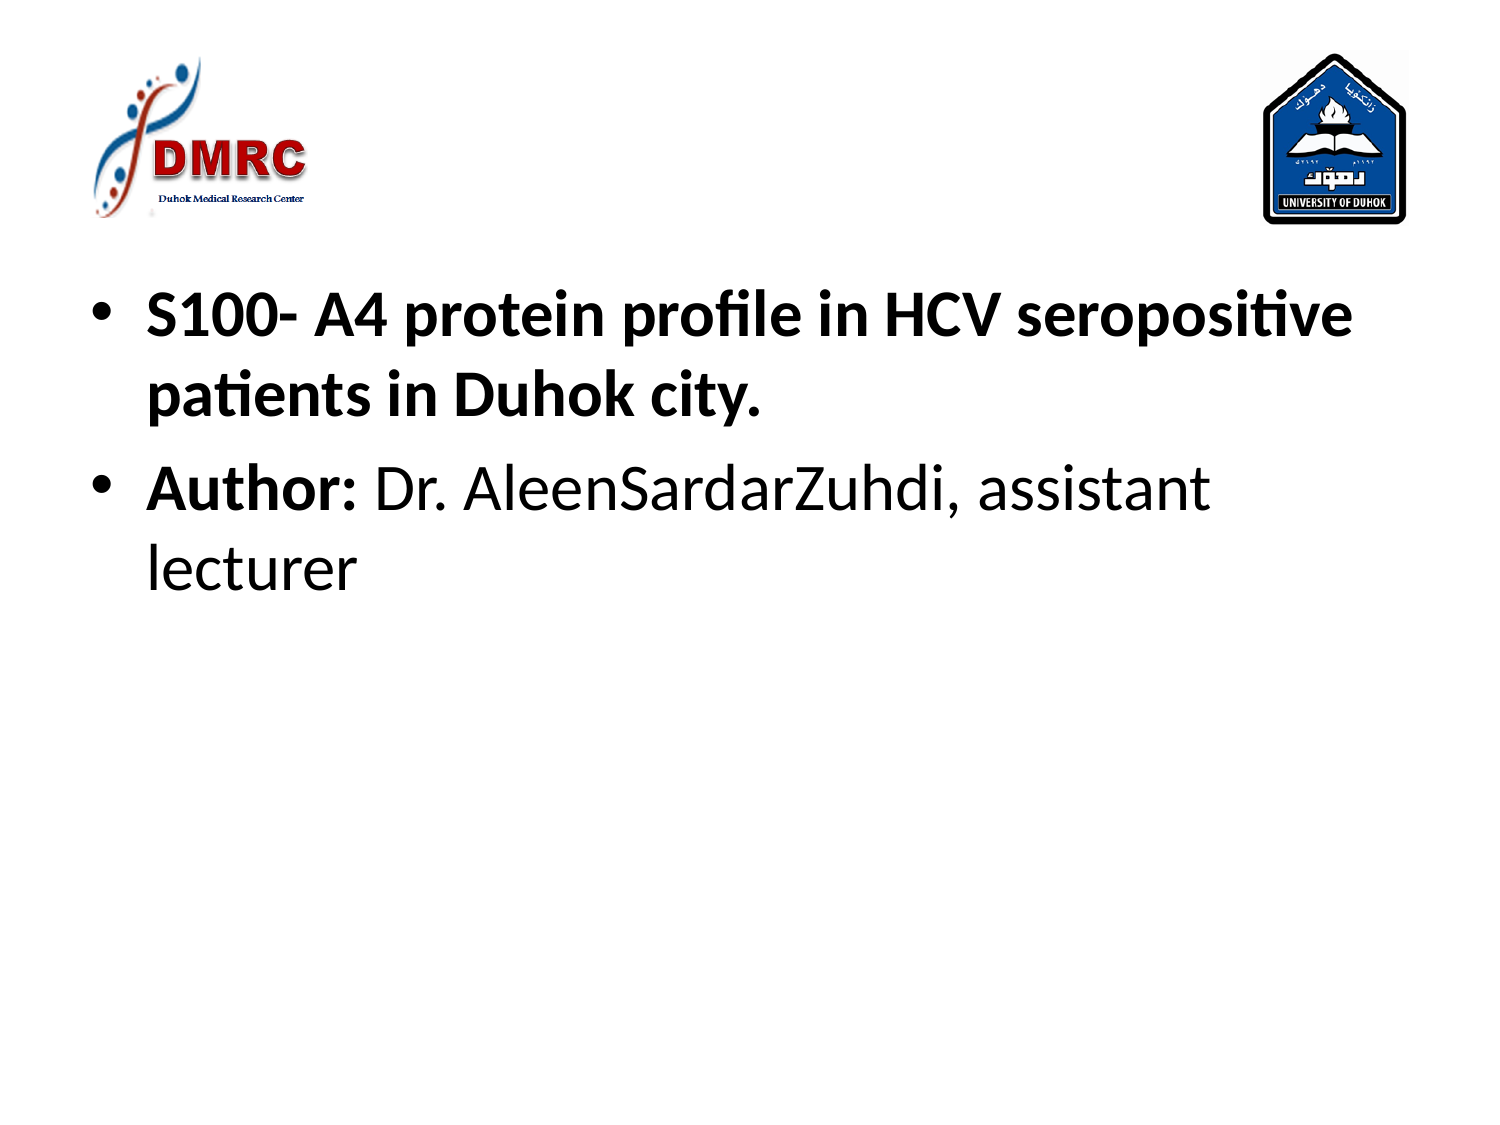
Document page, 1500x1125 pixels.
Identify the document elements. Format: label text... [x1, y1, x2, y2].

picture [87, 49, 309, 218]
list S100- A4 protein profile in HCV seropositive patients in Duhok city. Author: Dr. AleenSardarZuhdi, assistant lecturer [75, 262, 1425, 1005]
picture [1249, 49, 1410, 238]
